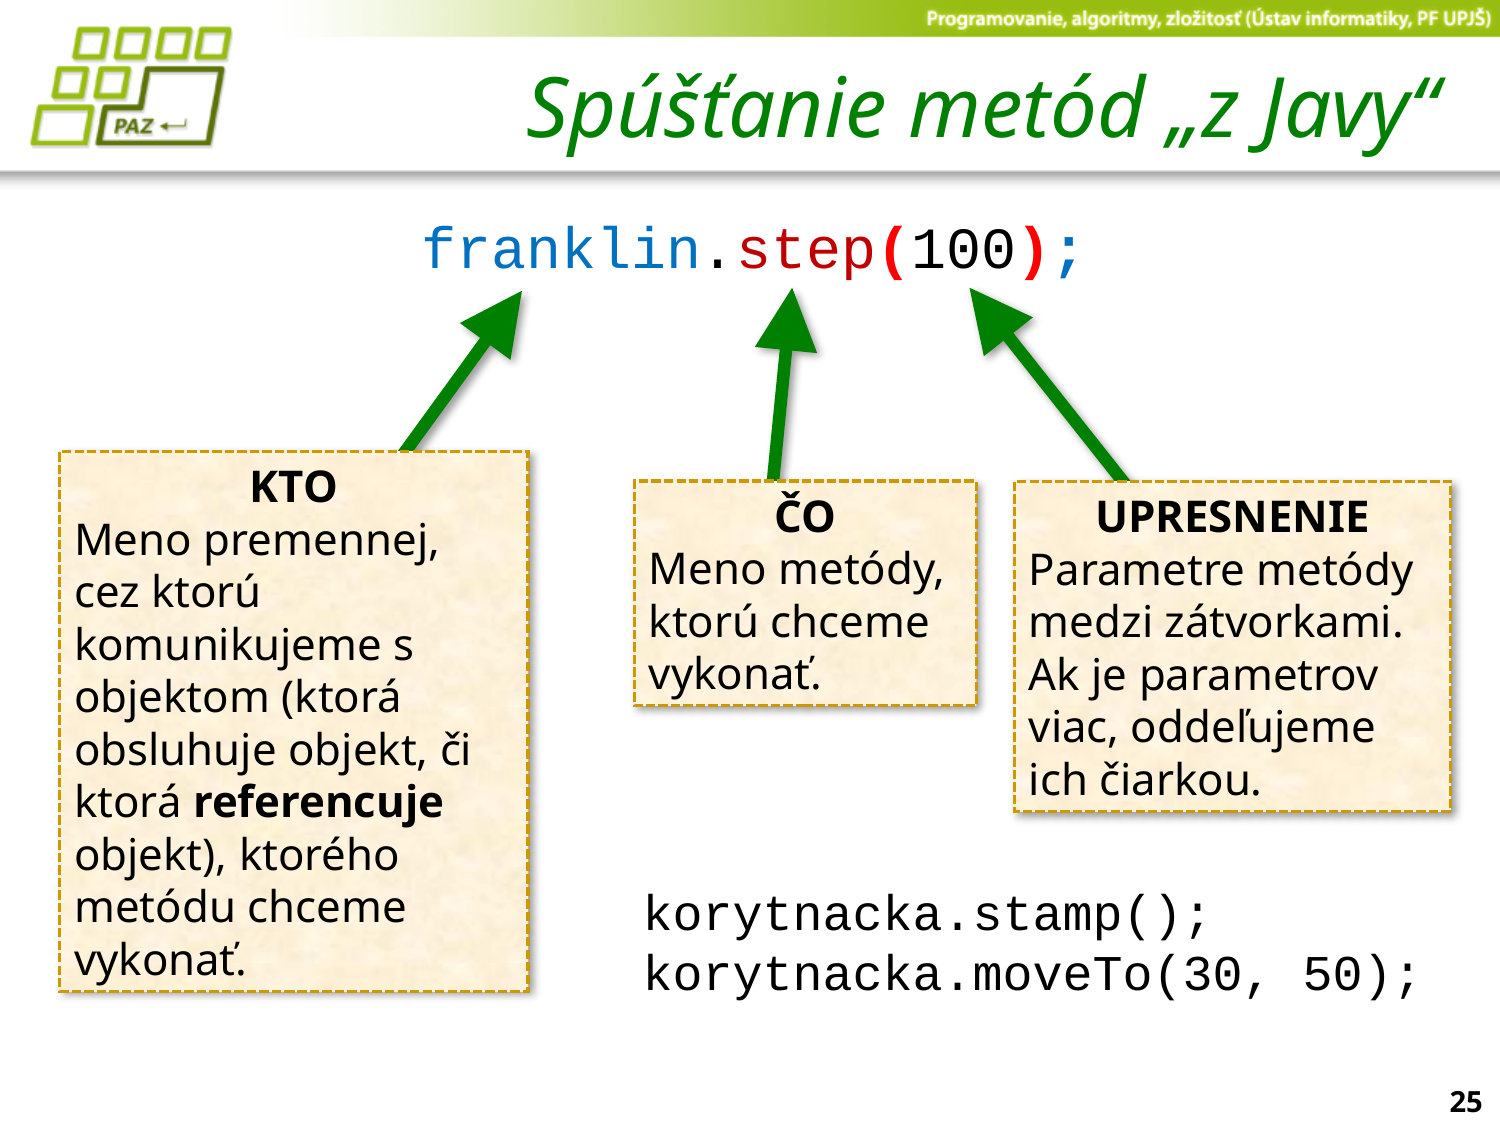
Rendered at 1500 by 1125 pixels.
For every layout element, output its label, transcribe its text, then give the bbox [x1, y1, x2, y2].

text_box UPRESNENIE Parametre metódy medzi zátvorkami. Ak je parametrov viac, oddeľujeme ich čiarkou. [1014, 481, 1451, 812]
text_box [773, 287, 801, 478]
title Spúšťanie metód „z Javy“ [343, 46, 1477, 135]
text_box KTO Meno premennej, cez ktorú komunikujeme s objektom (ktorá obsluhuje objekt, či ktorá referencuje objekt), ktorého metódu chceme vykonať. [59, 451, 529, 992]
list franklin.step(100); [53, 202, 1454, 1080]
picture [0, 0, 1500, 1125]
text_box ČO Meno metódy, ktorú chceme vykonať. [634, 481, 977, 706]
text_box korytnacka.stamp(); korytnacka.moveTo(30, 50); [627, 872, 1500, 1008]
text_box [969, 287, 1122, 479]
text_box [406, 290, 522, 449]
